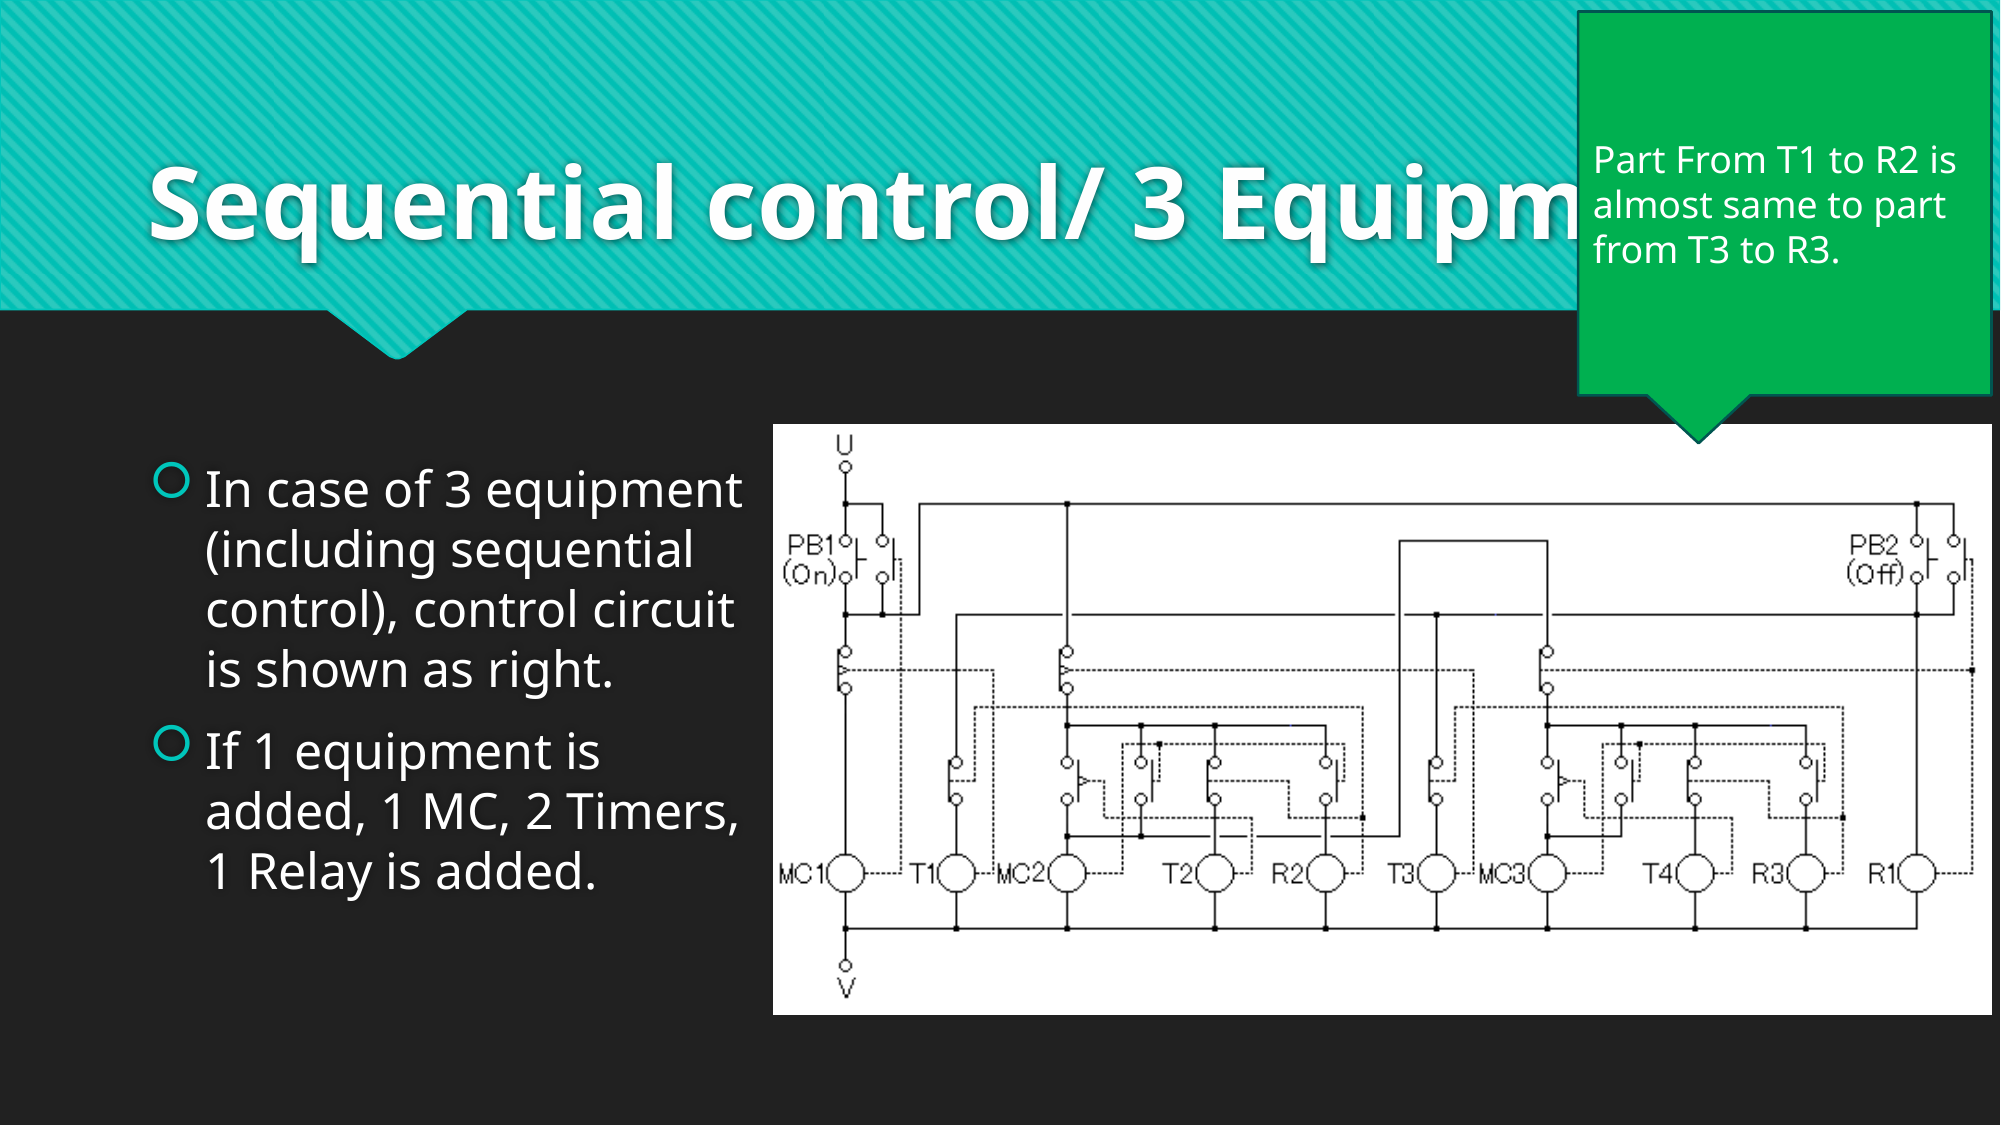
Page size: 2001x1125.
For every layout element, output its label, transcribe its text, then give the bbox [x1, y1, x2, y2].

text_box Part From T1 to R2 is almost same to part from T3 to R3. [1576, 10, 1993, 423]
list In case of 3 equipment (including sequential control), control circuit is shown as right. If 1 equipment is added, 1 MC, 2 Timers, 1 Relay is added. [134, 314, 774, 1125]
title Sequential control/ 3 Equipment [132, 73, 1576, 268]
picture [773, 423, 1992, 1016]
